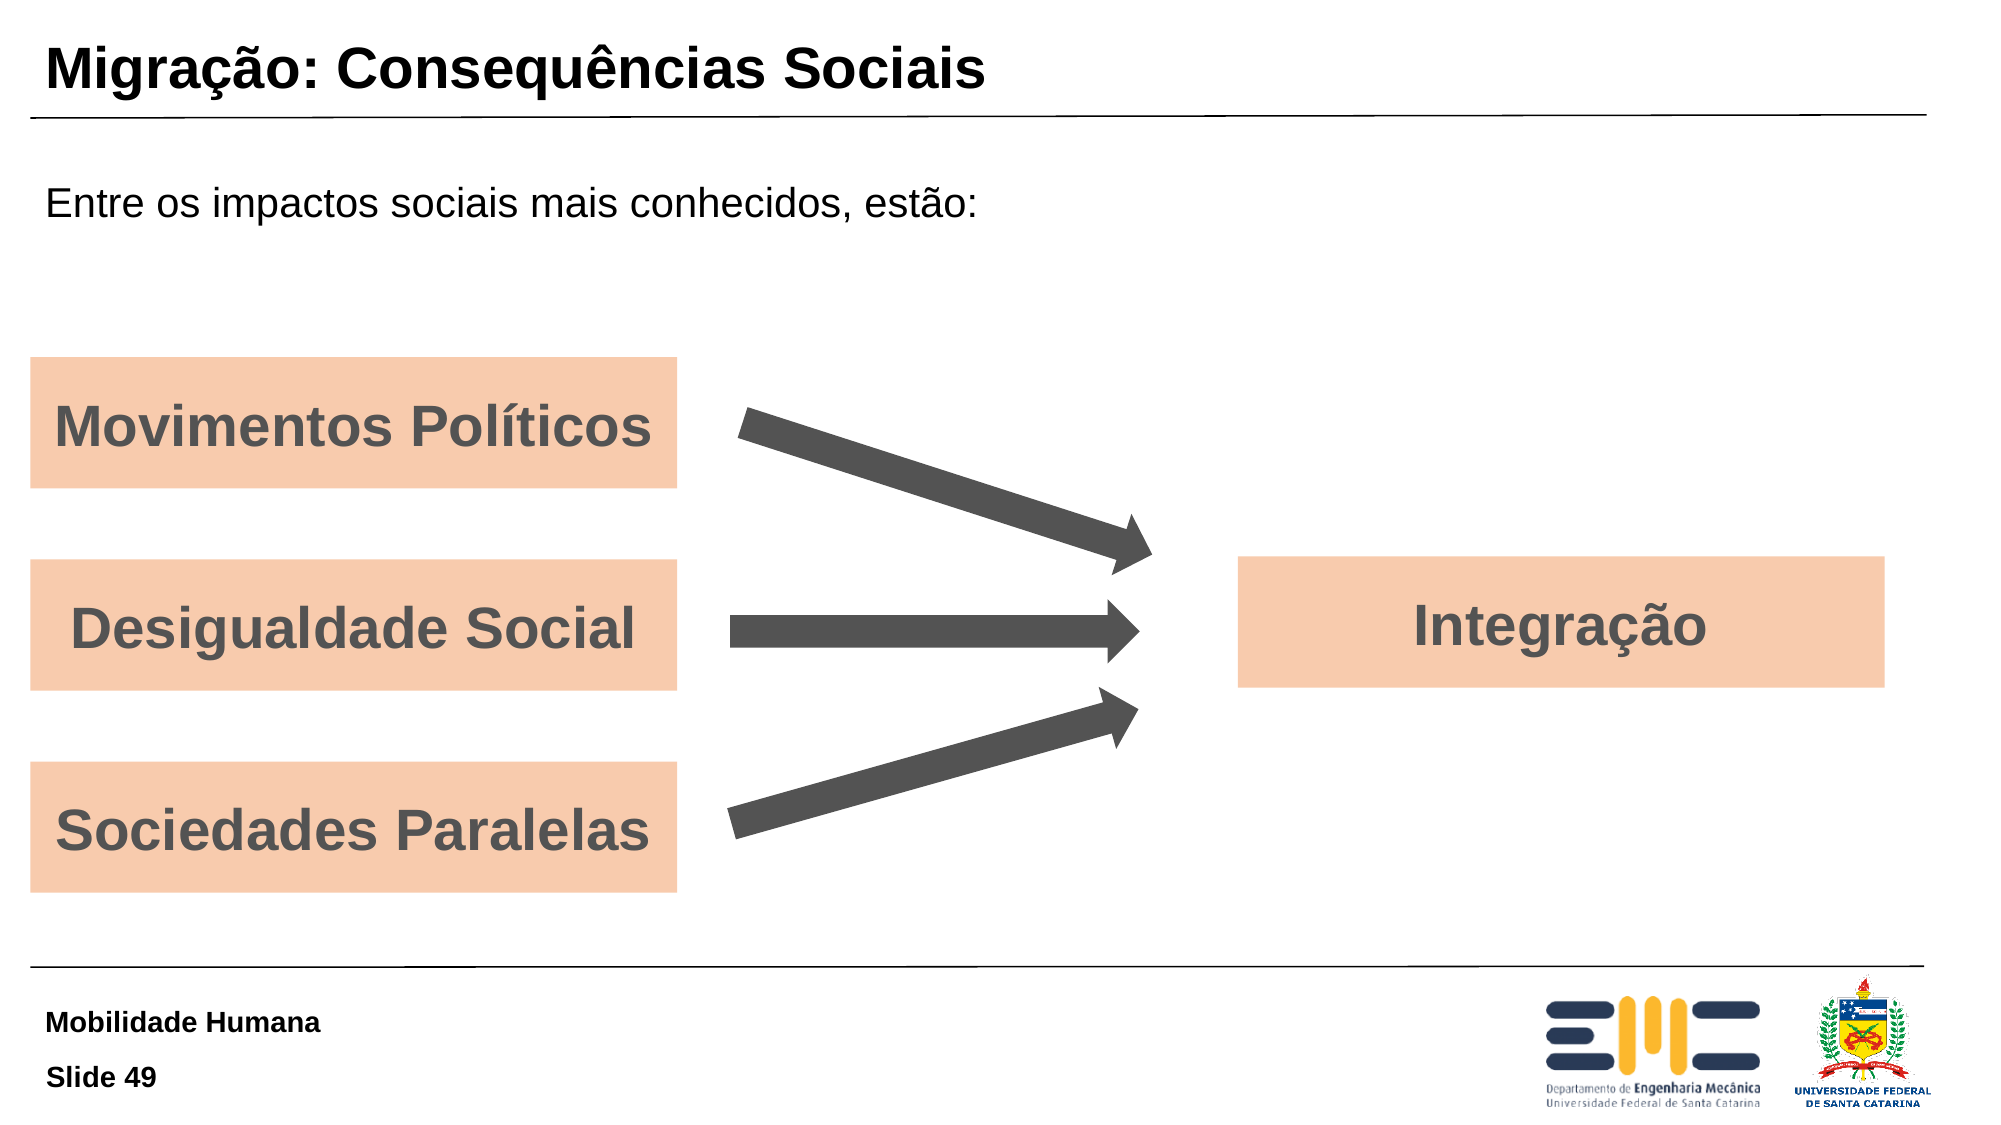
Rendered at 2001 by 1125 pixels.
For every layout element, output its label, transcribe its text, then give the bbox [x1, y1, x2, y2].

text_box Mobilidade Humana [30, 995, 1544, 1046]
text_box [728, 597, 1142, 666]
text_box Desigualdade Social [28, 557, 679, 693]
text_box Entre os impactos sociais mais conhecidos, estão: [30, 168, 1931, 283]
text_box Migração: Consequências Sociais [30, 22, 1154, 108]
text_box [725, 684, 1141, 842]
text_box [30, 114, 1927, 119]
text_box Movimentos Políticos [28, 355, 679, 490]
text_box Integração [1236, 554, 1887, 690]
text_box [735, 405, 1155, 578]
text_box Sociedades Paralelas [28, 759, 679, 895]
picture [1545, 996, 1760, 1107]
slide_number Slide 49 [23, 1046, 172, 1106]
picture [1795, 973, 1931, 1107]
